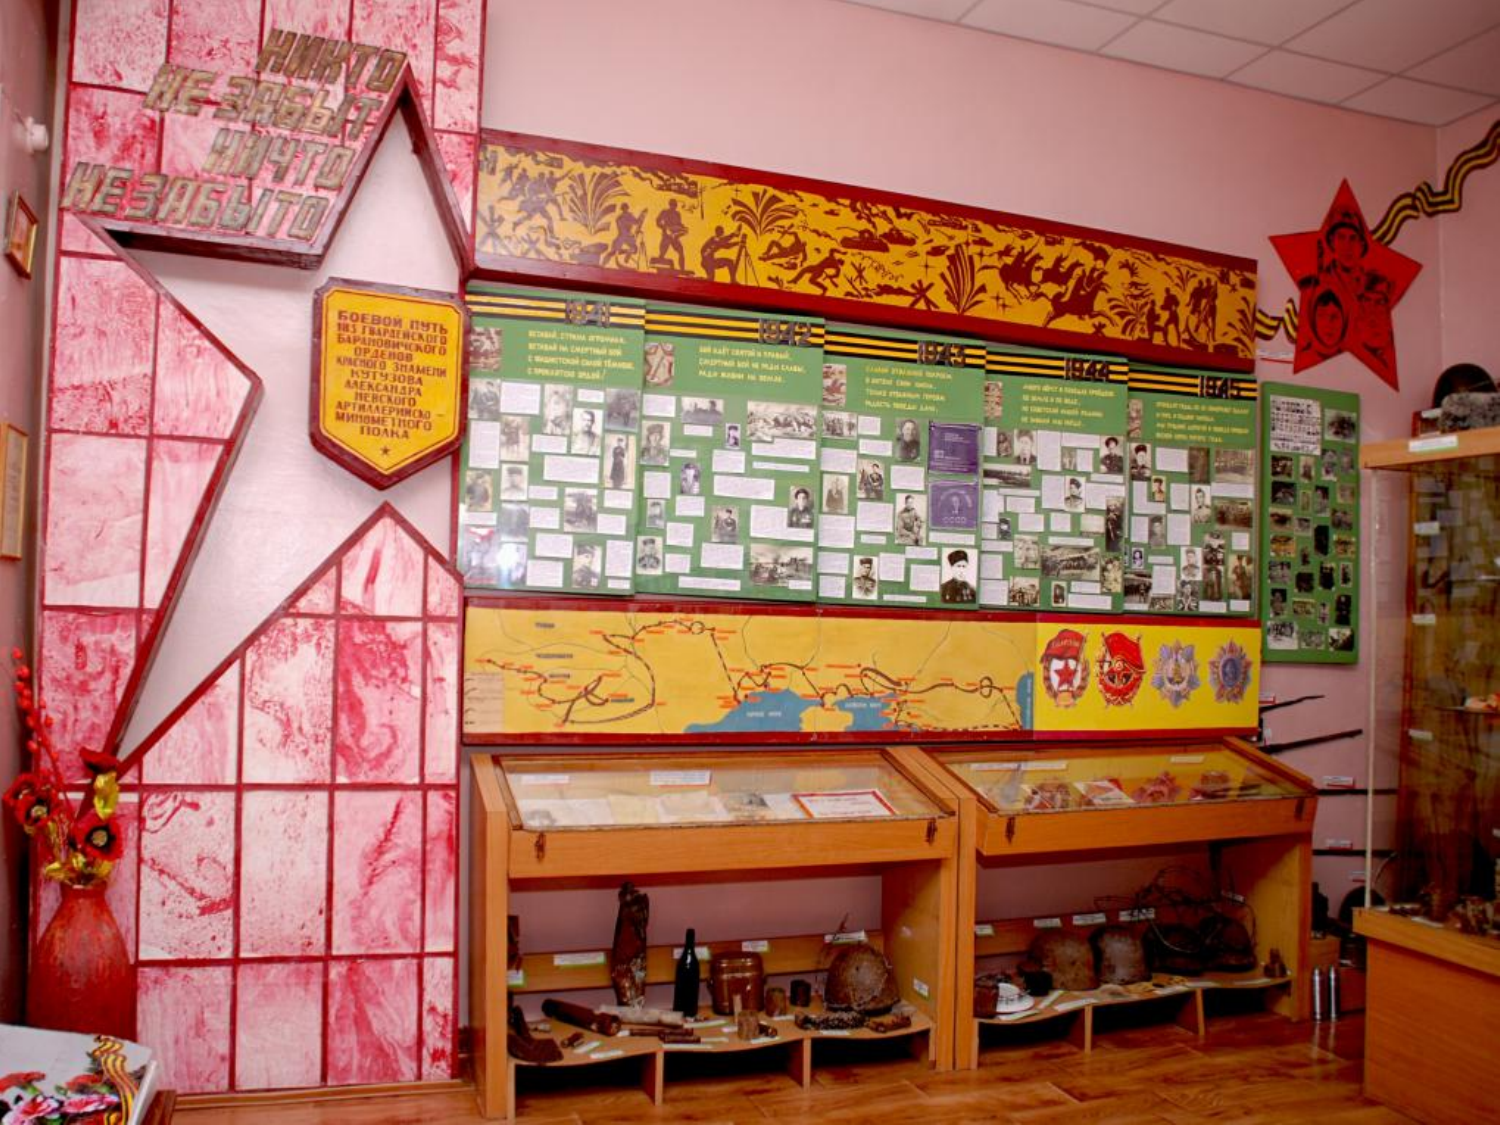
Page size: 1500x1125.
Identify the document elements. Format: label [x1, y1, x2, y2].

list [0, 0, 1500, 1125]
